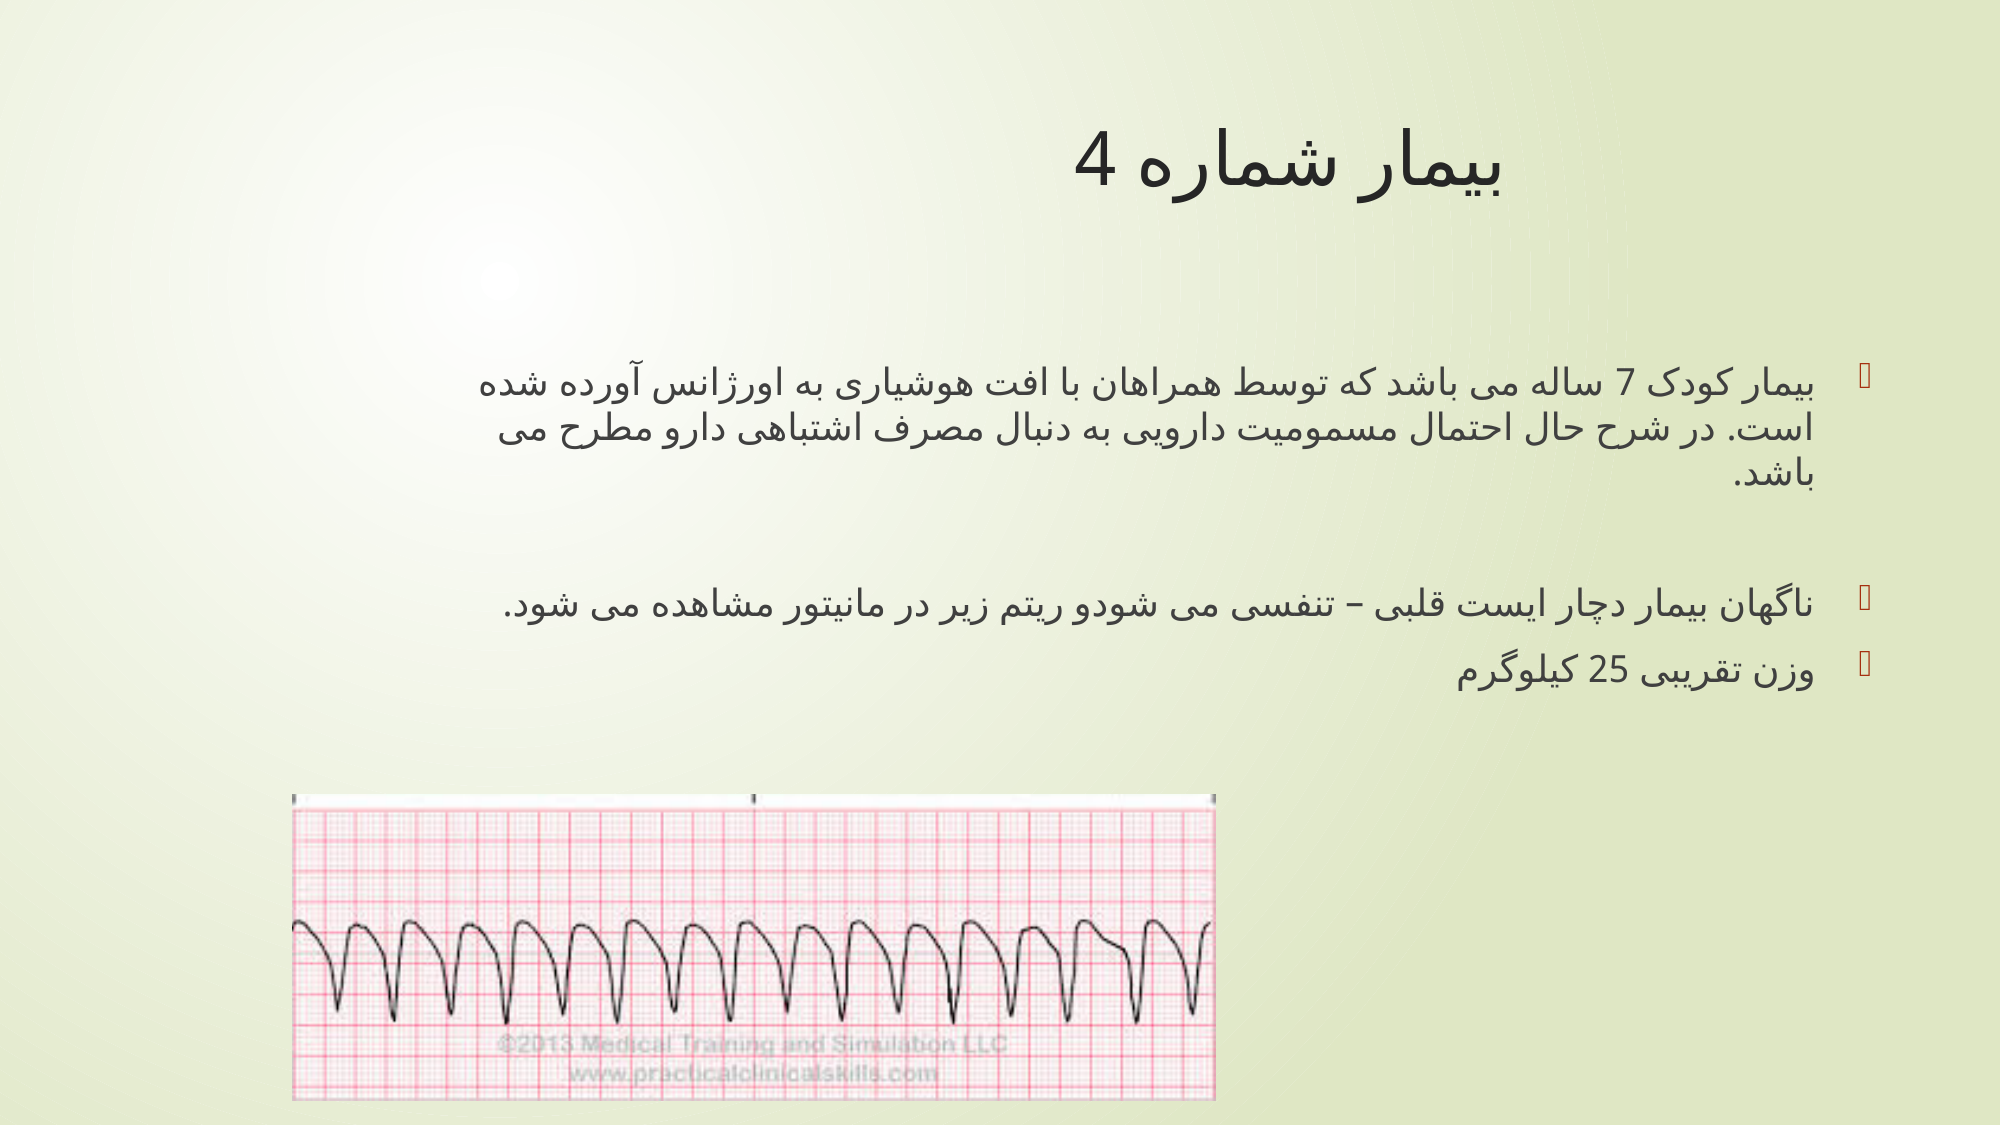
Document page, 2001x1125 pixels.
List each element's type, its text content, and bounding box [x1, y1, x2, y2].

list بیمار کودک 7 ساله می باشد که توسط همراهان با افت هوشیاری به اورژانس آورده شده است. در شرح حال احتمال مسمومیت دارویی به دنبال مصرف اشتباهی دارو مطرح می باشد. ناگهان بیمار دچار ایست قلبی – تنفسی می شودو ریتم زیر در مانیتور مشاهده می شود. وزن تقریبی 25 کیلوگرم [424, 350, 1888, 970]
title بیمار شماره 4 [1060, 102, 1888, 324]
picture [291, 794, 1216, 1101]
